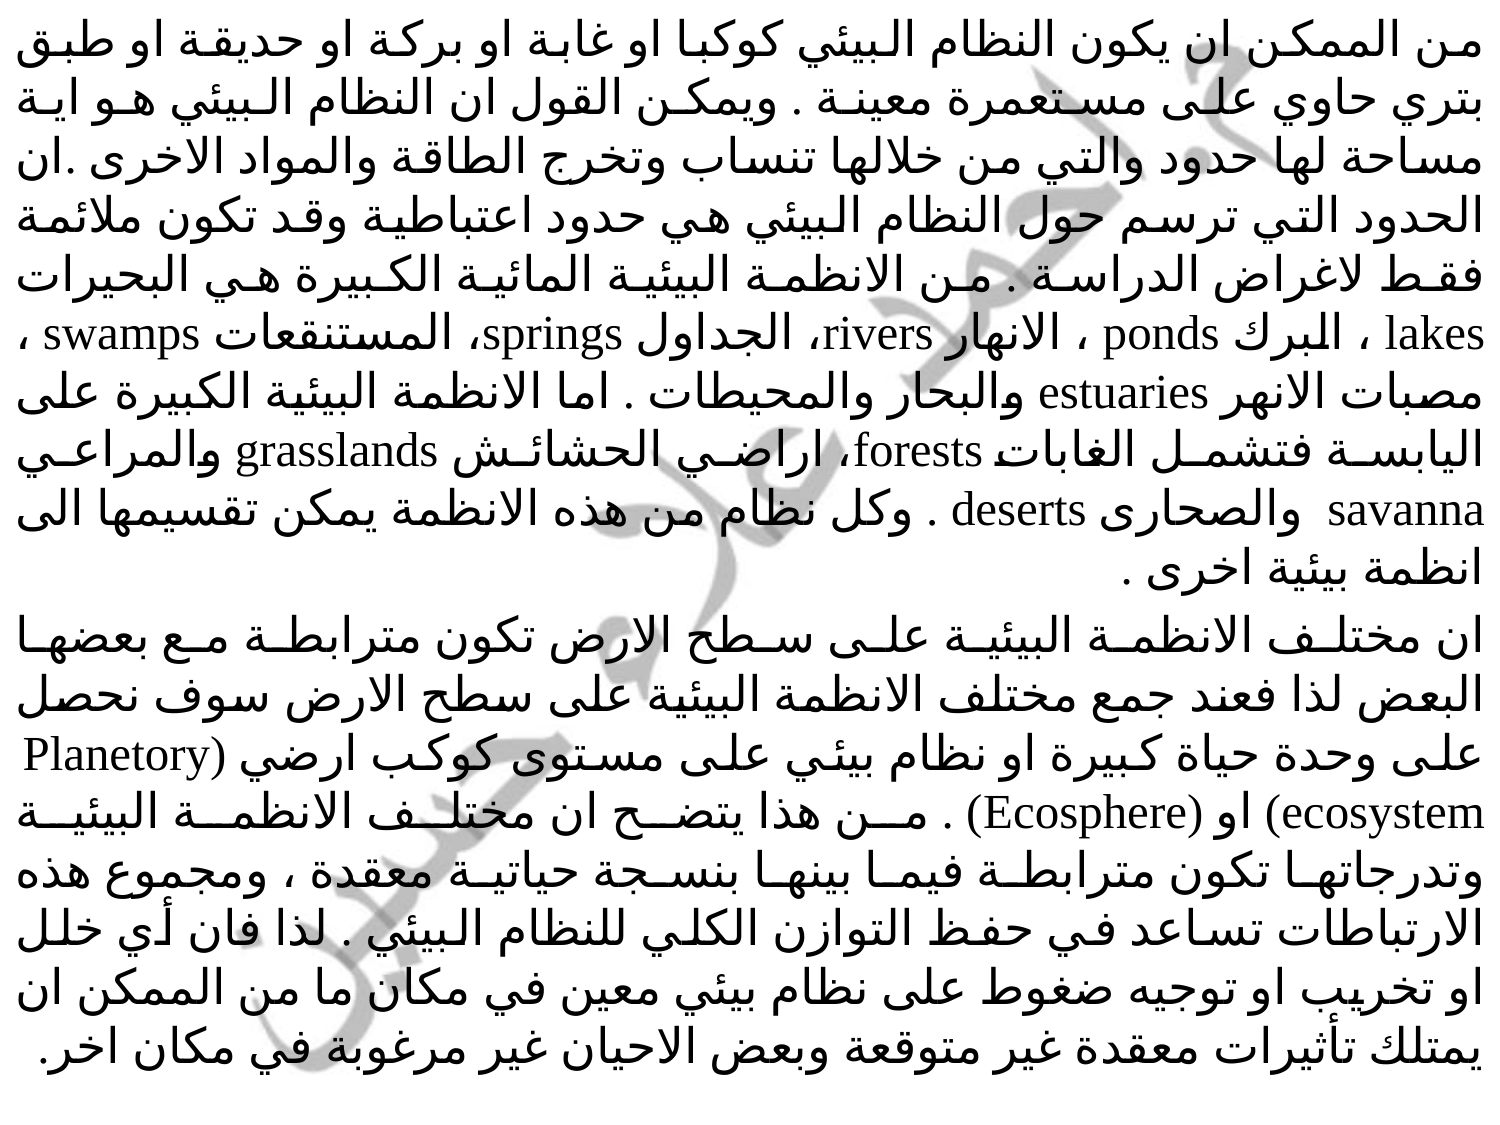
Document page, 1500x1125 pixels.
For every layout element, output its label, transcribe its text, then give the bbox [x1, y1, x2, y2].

subtitle من الممكن ان يكون النظام البيئي كوكبا او غابة او بركة او حديقة او طبق بتري حاوي على مستعمرة معينة . ‏ويمكن القول ان النظام البيئي هو اية مساحة لها حدود والتي من خلالها تنساب وتخرج الطاقة والمواد الاخرى .‏ان الحدود التي ترسم حول النظام البيئي هي حدود اعتباطية وقد تكون ملائمة فقط لاغراض الدراسة . من الانظمة ‏البيئية المائية الكبيرة هي البحيرات ‏lakes‏ ، البرك ‏ponds‏ ، الانهار ‏rivers‏، الجداول ‏springs‏، ‏المستنقعات ‏swamps‏ ، مصبات الانهر ‏estuaries‏ والبحار والمحيطات . اما الانظمة البيئية الكبيرة على ‏اليابسة فتشمل الغابات ‏forests‏، اراضي الحشائش ‏grasslands‏ والمراعي ‏savanna‏ والصحارى ‏‏‏deserts‏ . وكل نظام من هذه الانظمة يمكن تقسيمها الى انظمة بيئية اخرى .‏ ان مختلف الانظمة البيئية على سطح الارض تكون مترابطة مع بعضها البعض لذا فعند جمع مختلف الانظمة ‏البيئية على سطح الارض سوف نحصل على وحدة حياة كبيرة او نظام بيئي على مستوى كوكب ارضي ‏‏(‏Planetory ecosystem‏) او (‏Ecosphere‏) . من هذا يتضح ان مختلف الانظمة البيئية وتدرجاتها تكون ‏مترابطة فيما بينها بنسجة حياتية معقدة ، ومجموع هذه الارتباطات تساعد في حفظ التوازن الكلي للنظام البيئي . لذا ‏فان أي خلل او تخريب او توجيه ضغوط على نظام بيئي معين في مكان ما من الممكن ان يمتلك تأثيرات معقدة غير ‏متوقعة وبعض الاحيان غير مرغوبة في مكان اخر. [0, 0, 1500, 1125]
